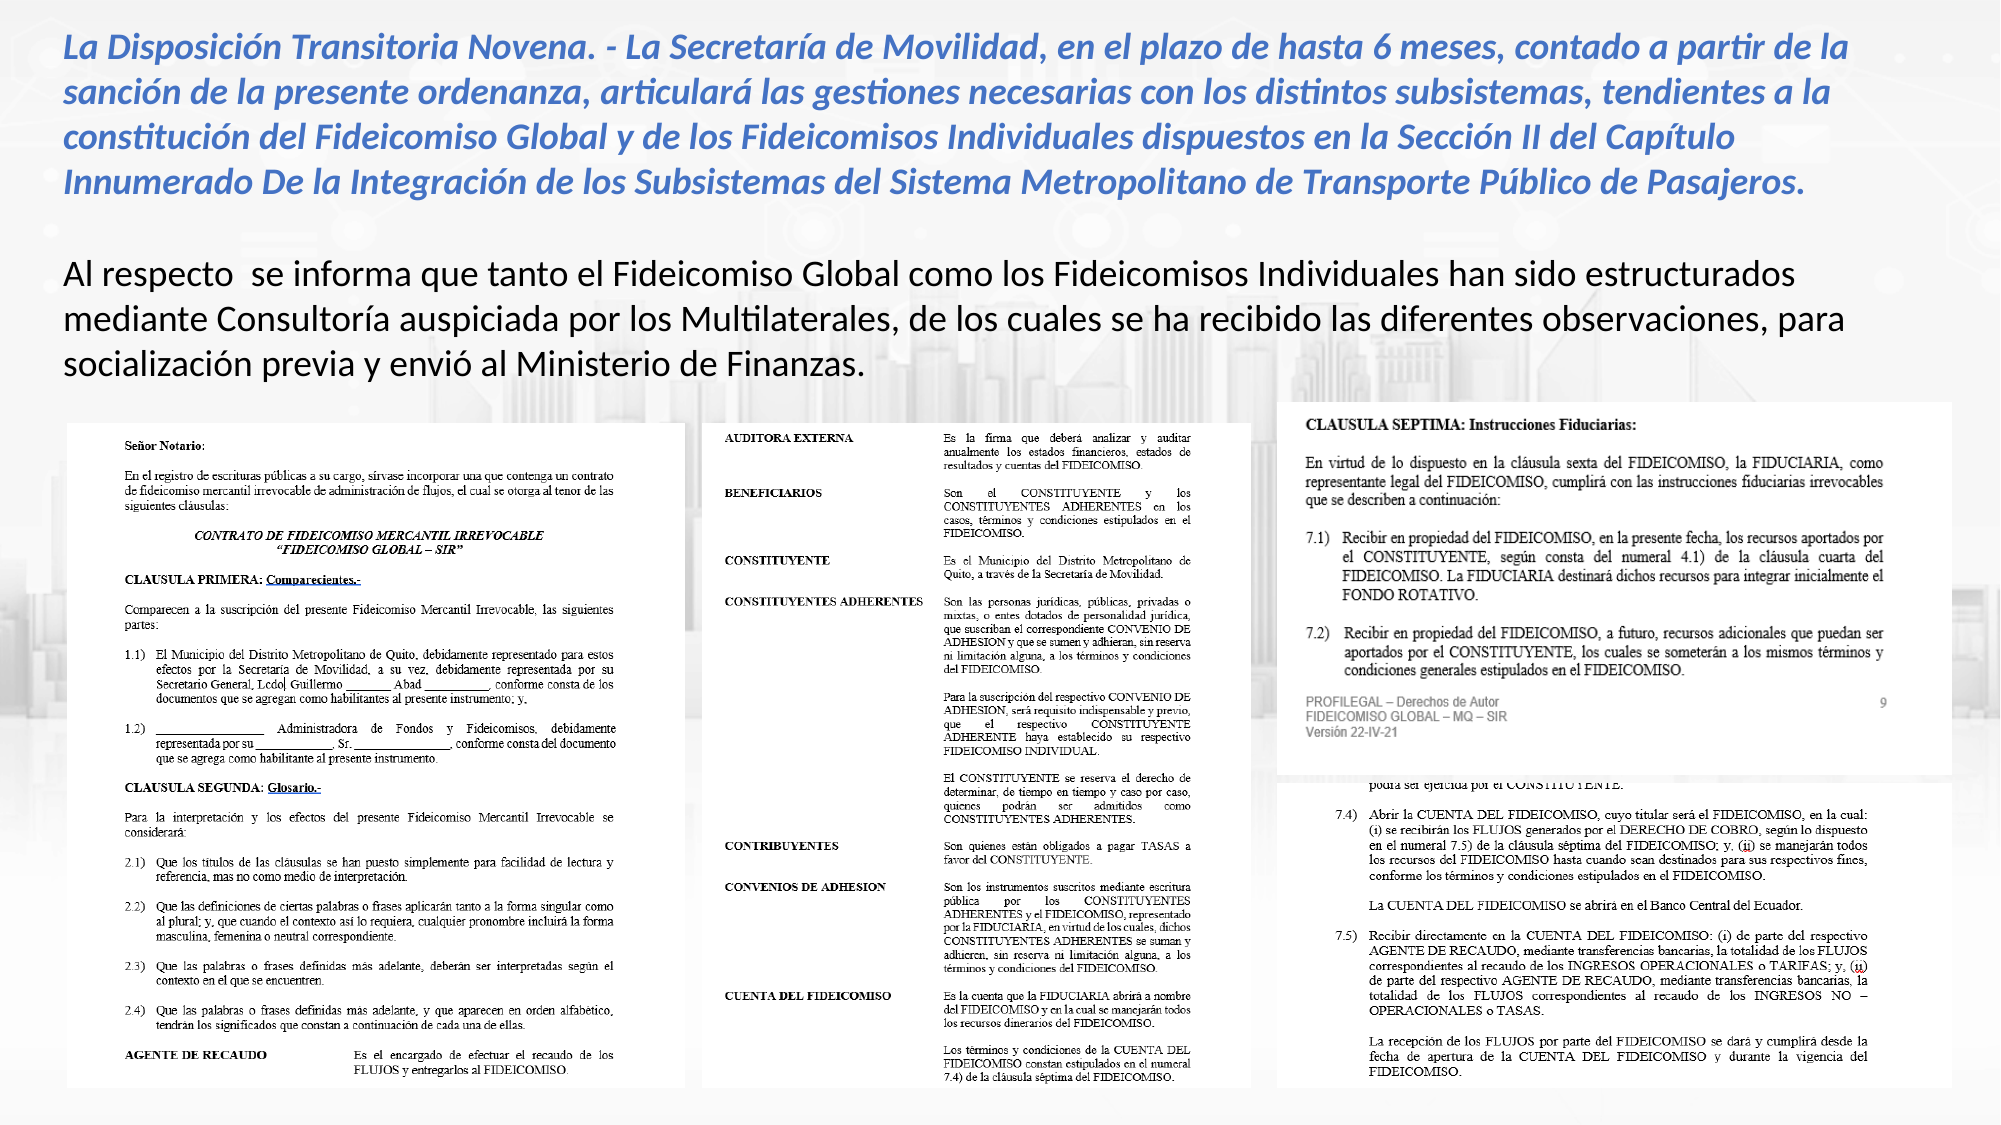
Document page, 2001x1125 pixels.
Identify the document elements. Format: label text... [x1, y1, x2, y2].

text_box La Disposición Transitoria Novena. - La Secretaría de Movilidad, en el plazo de hasta 6 meses, contado a partir de la sanción de la presente ordenanza, articulará las gestiones necesarias con los distintos subsistemas, tendientes a la constitución del Fideicomiso Global y de los Fideicomisos Individuales dispuestos en la Sección II del Capítulo Innumerado De la Integración de los Subsistemas del Sistema Metropolitano de Transporte Público de Pasajeros. [48, 14, 1905, 210]
picture [0, 0, 2001, 1125]
text_box Al respecto se informa que tanto el Fideicomiso Global como los Fideicomisos Individuales han sido estructurados mediante Consultoría auspiciada por los Multilaterales, de los cuales se ha recibido las diferentes observaciones, para socialización previa y envió al Ministerio de Finanzas. [48, 241, 1933, 392]
